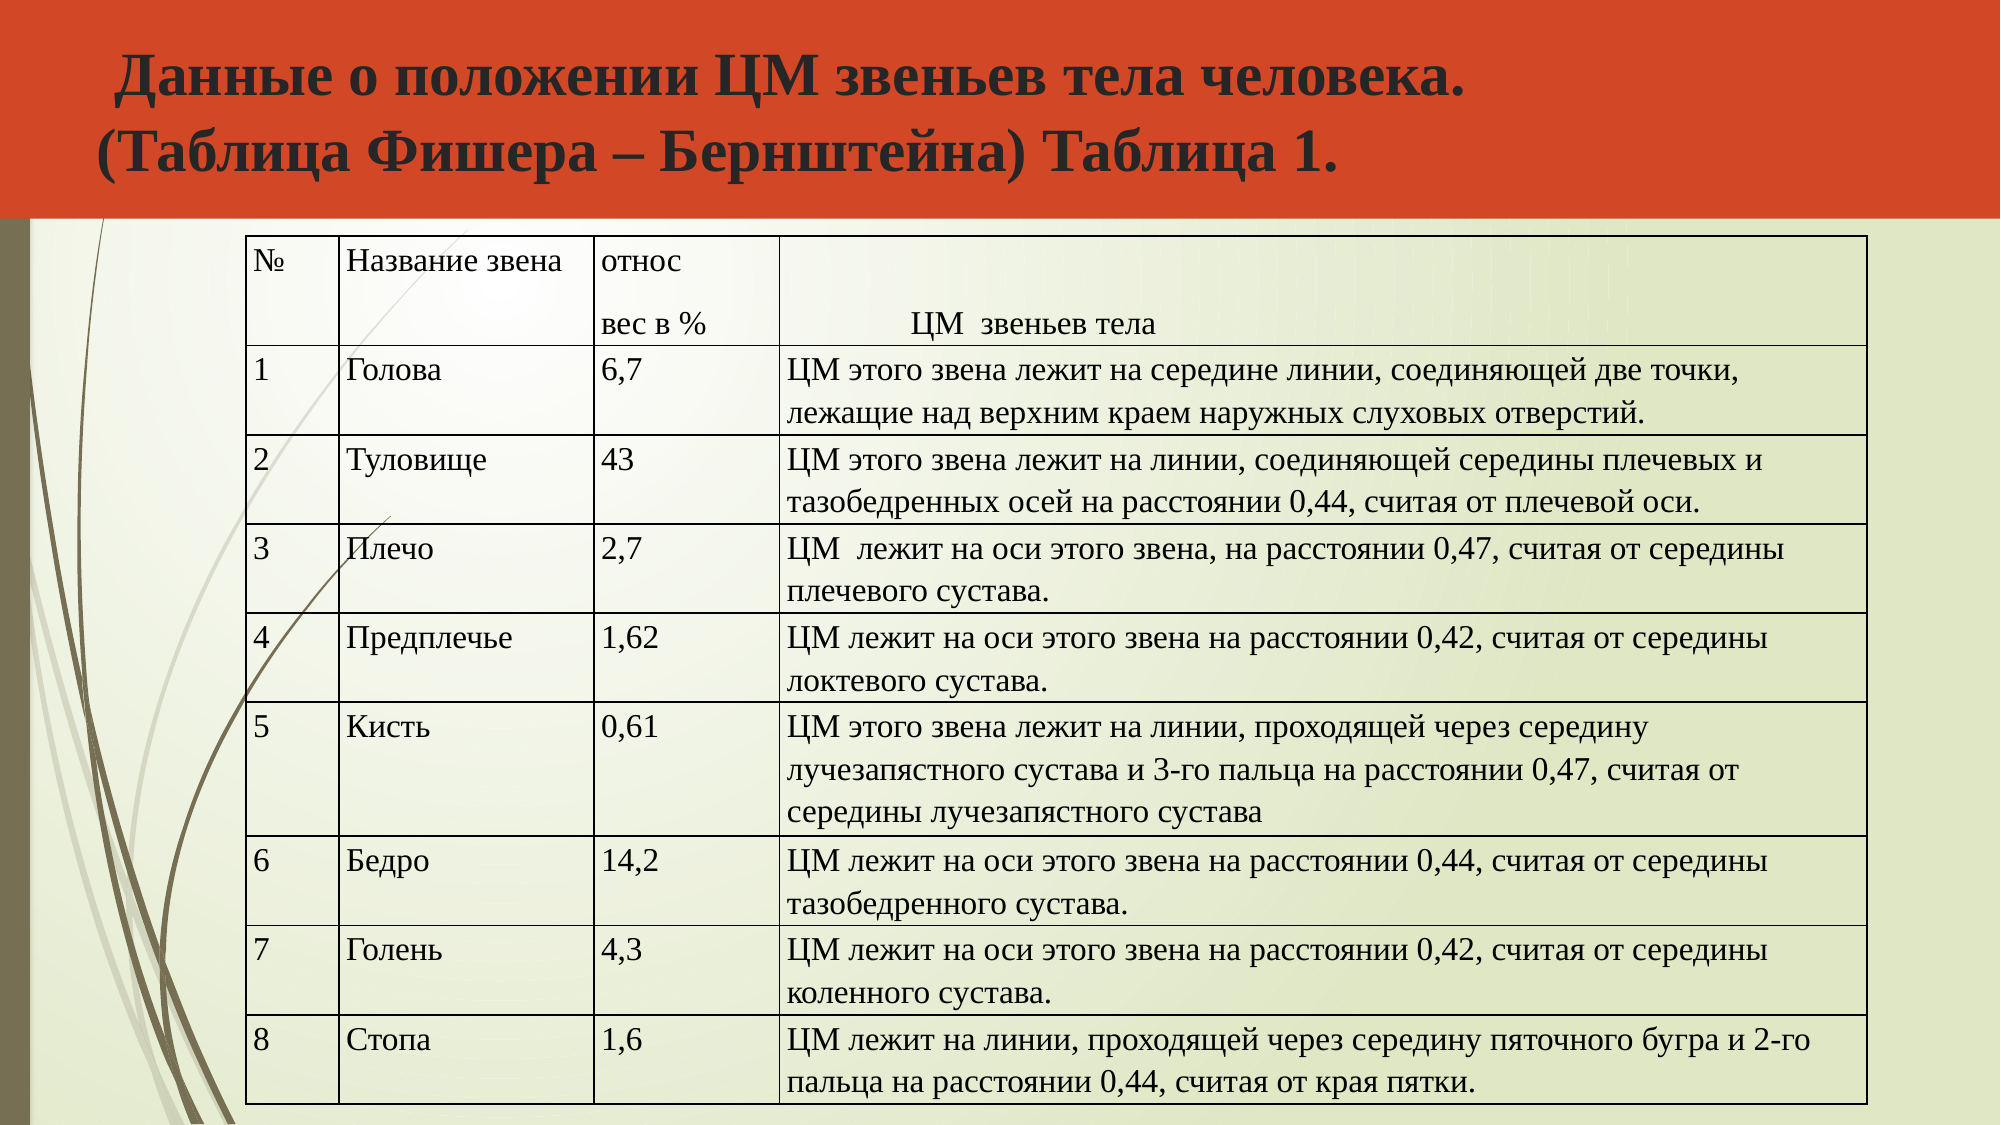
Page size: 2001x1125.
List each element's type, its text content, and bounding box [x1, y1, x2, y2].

table_cell 43 [595, 436, 779, 523]
table_cell 0,61 [595, 703, 779, 835]
table_cell ЦМ этого звена лежит на линии, соединяющей середины плечевых и тазобедренных осей на расстоянии 0,44, считая от плечевой оси. [780, 436, 1866, 523]
table_header Название звена [340, 237, 593, 345]
title Данные о положении ЦМ звеньев тела человека. (Таблица Фишера – Бернштейна) Таблица 1. [81, 16, 1773, 192]
table_cell Голова [340, 346, 593, 434]
table_cell 7 [247, 926, 338, 1014]
table_cell ЦМ этого звена лежит на линии, проходящей через середину лучезапястного сустава и 3-го пальца на расстоянии 0,47, считая от середины лучезапястного сустава [780, 703, 1866, 835]
table_cell Туловище [340, 436, 593, 523]
table_cell ЦМ этого звена лежит на середине линии, соединяющей две точки, лежащие над верхним краем наружных слуховых отверстий. [780, 346, 1866, 434]
table_cell 1 [247, 346, 338, 434]
table_cell Бедро [340, 837, 593, 925]
table_cell 4,3 [595, 926, 779, 1014]
table_header относ вес в % [595, 237, 779, 345]
table_cell 3 [247, 525, 338, 612]
table_cell Стопа [340, 1016, 593, 1103]
table_cell 6,7 [595, 346, 779, 434]
table_cell 5 [247, 703, 338, 835]
table_cell ЦМ лежит на линии, проходящей через середину пяточного бугра и 2-го пальца на расстоянии 0,44, считая от края пятки. [780, 1016, 1866, 1103]
table_header ЦМ звеньев тела [780, 237, 1866, 345]
table_cell 1,6 [595, 1016, 779, 1103]
table_cell 1,62 [595, 614, 779, 701]
table_cell ЦМ лежит на оси этого звена на расстоянии 0,42, считая от середины коленного сустава. [780, 926, 1866, 1014]
table_cell 6 [247, 837, 338, 925]
table_cell 2,7 [595, 525, 779, 612]
table_cell ЦМ лежит на оси этого звена на расстоянии 0,44, считая от середины тазобедренного сустава. [780, 837, 1866, 925]
table_cell 2 [247, 436, 338, 523]
table_cell 14,2 [595, 837, 779, 925]
table_cell 4 [247, 614, 338, 701]
table_cell Плечо [340, 525, 593, 612]
table_cell ЦМ лежит на оси этого звена на расстоянии 0,42, считая от середины локтевого сустава. [780, 614, 1866, 701]
table_cell ЦМ лежит на оси этого звена, на расстоянии 0,47, считая от середины плечевого сустава. [780, 525, 1866, 612]
table_cell Предплечье [340, 614, 593, 701]
table_cell Голень [340, 926, 593, 1014]
table_cell 8 [247, 1016, 338, 1103]
table_cell Кисть [340, 703, 593, 835]
table_header № [247, 237, 338, 345]
